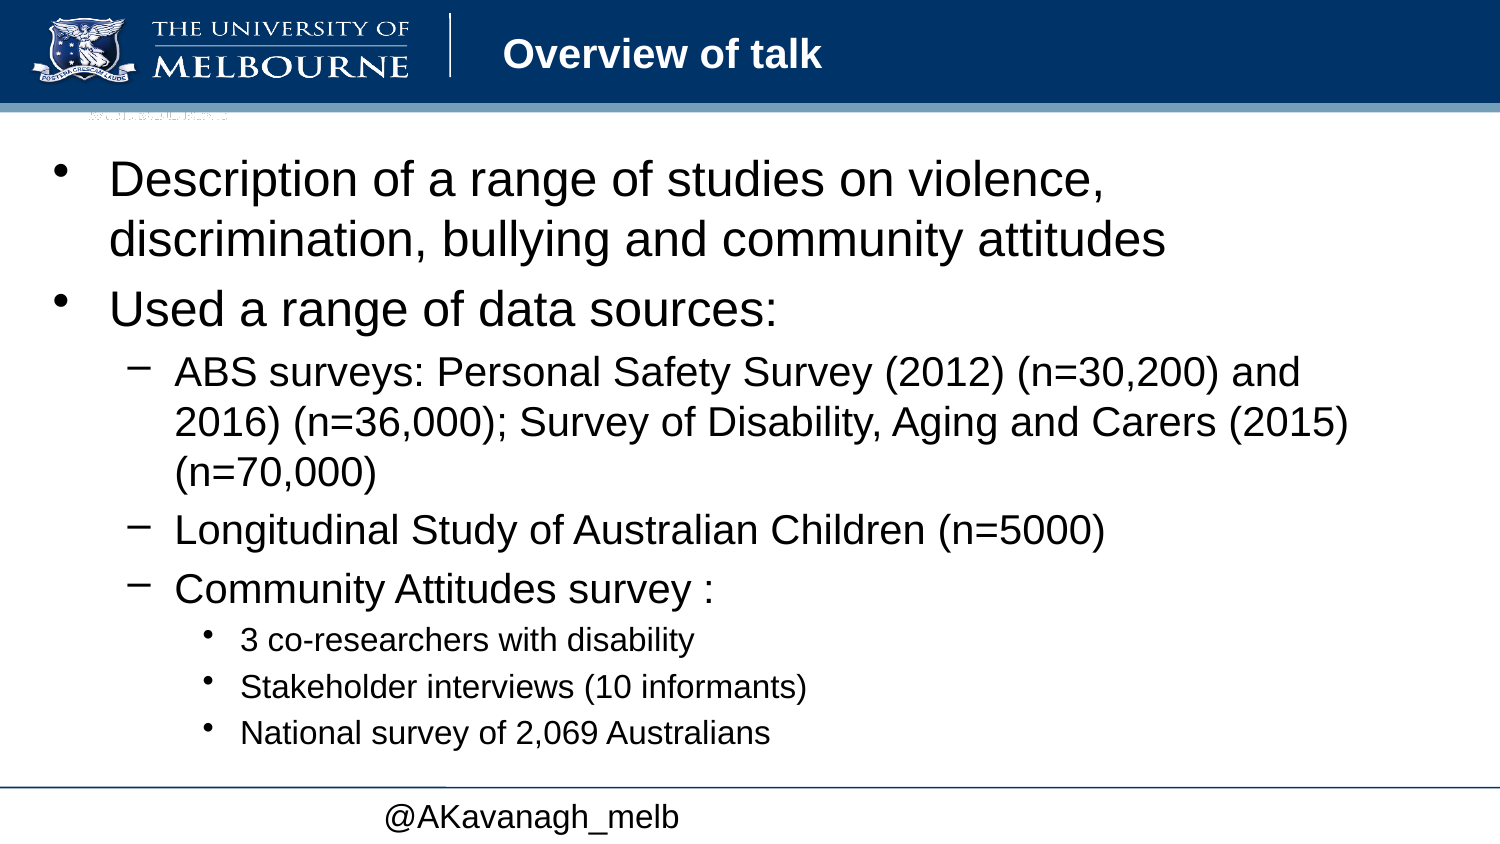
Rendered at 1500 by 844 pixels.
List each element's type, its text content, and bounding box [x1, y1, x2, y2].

list Description of a range of studies on violence, discrimination, bullying and community attitudes Used a range of data sources: ABS surveys: Personal Safety Survey (2012) (n=30,200) and 2016) (n=36,000); Survey of Disability, Aging and Carers (2015) (n=70,000) Longitudinal Study of Australian Children (n=5000) Community Attitudes survey : 3 co-researchers with disability Stakeholder interviews (10 informants) National survey of 2,069 Australians [37, 138, 1388, 788]
picture [24, 13, 413, 89]
title Overview of talk [487, 9, 1438, 94]
picture [87, 113, 229, 122]
